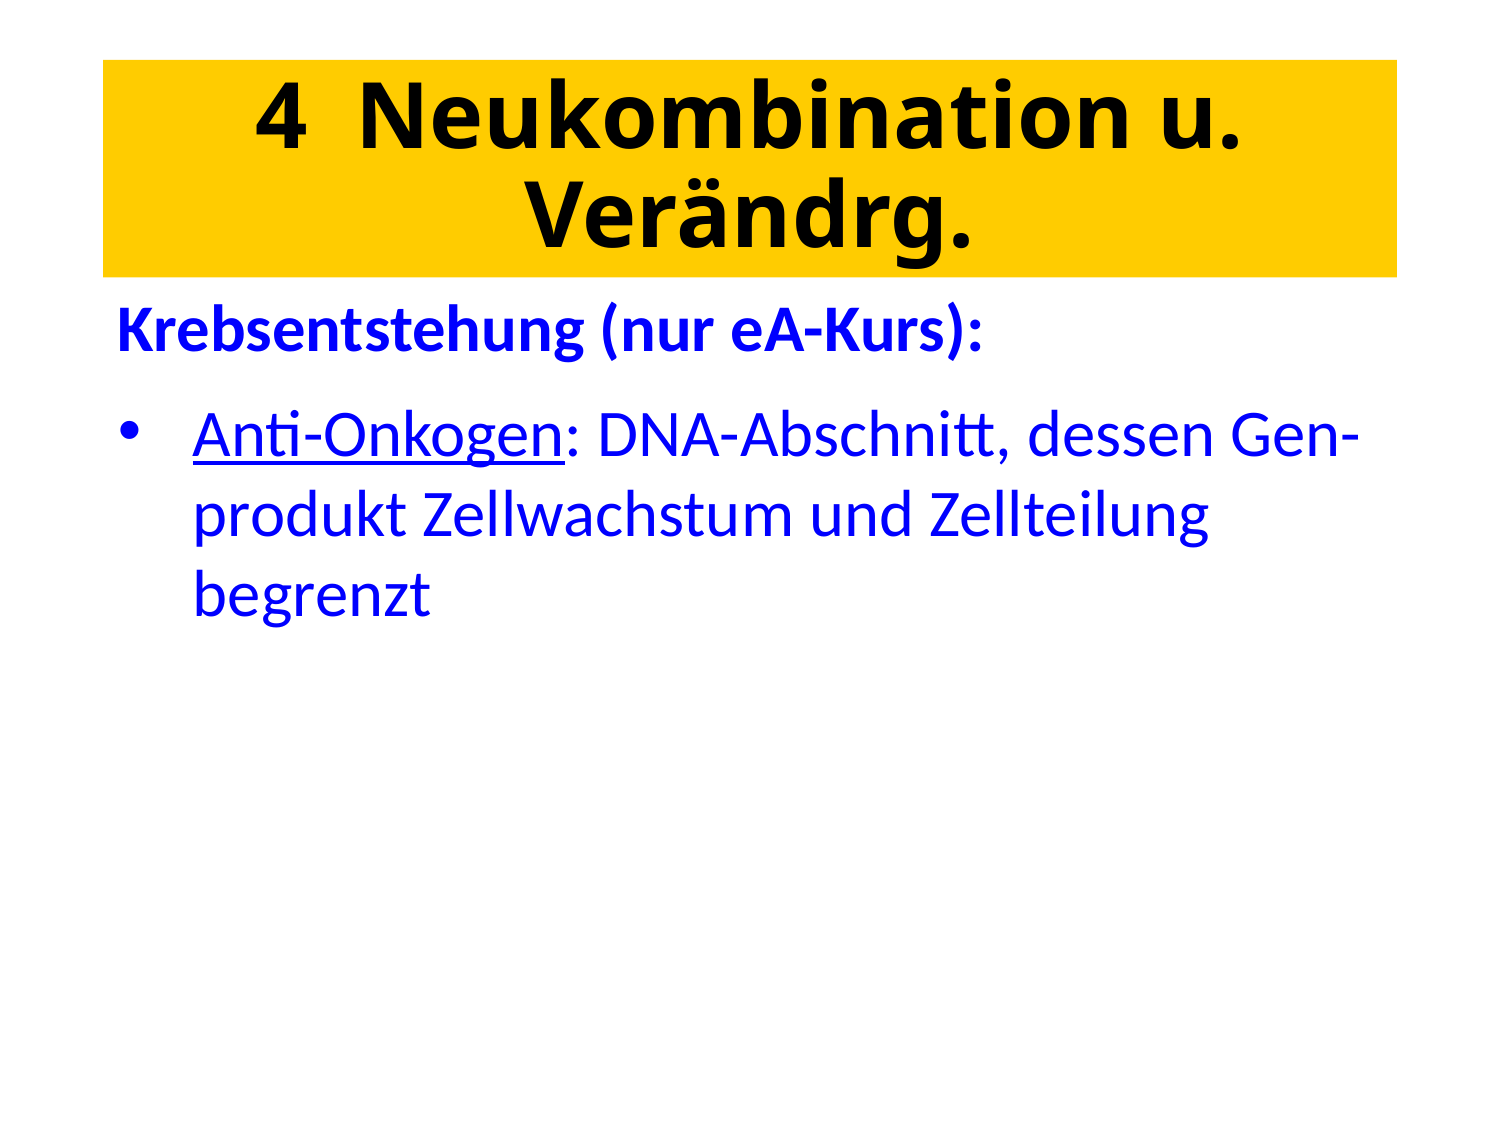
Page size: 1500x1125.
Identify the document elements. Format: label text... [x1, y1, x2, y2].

title 4 Neukombination u. Verändrg. [103, 59, 1397, 277]
text_box Krebsentstehung (nur eA-Kurs): Anti-Onkogen: DNA-Abschnitt, dessen Gen-produkt Zellwachstum und Zellteilung begrenzt [103, 277, 1397, 637]
